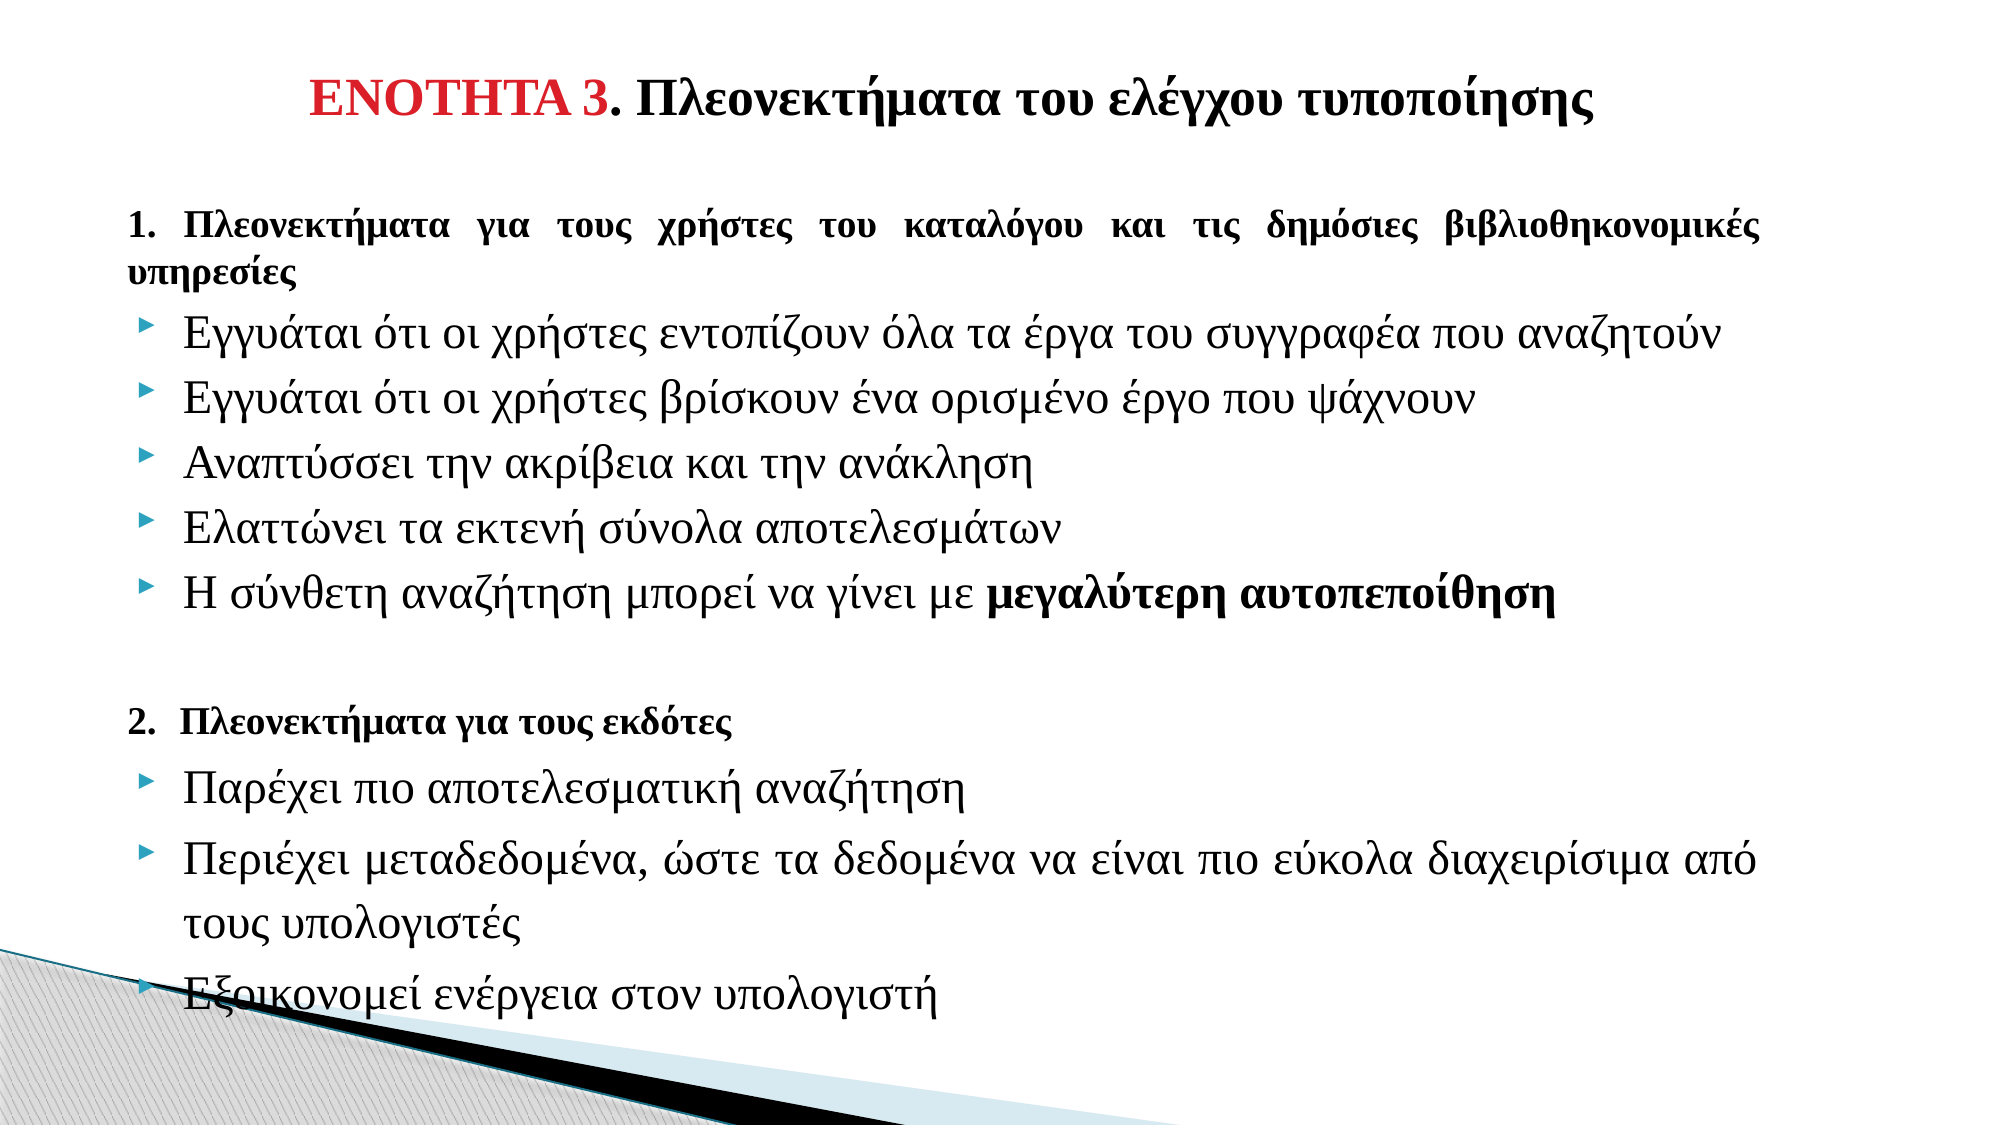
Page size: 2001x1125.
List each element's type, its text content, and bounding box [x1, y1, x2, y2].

list ΕΝΟΤΗΤΑ 3. Πλεονεκτήματα του ελέγχου τυποποίησης 1. Πλεονεκτήματα για τους χρήστες του καταλόγου και τις δημόσιες βιβλιοθηκονομικές υπηρεσίες Εγγυάται ότι οι χρήστες εντοπίζουν όλα τα έργα του συγγραφέα που αναζητούν Εγγυάται ότι οι χρήστες βρίσκουν ένα ορισμένο έργο που ψάχνουν Αναπτύσσει την ακρίβεια και την ανάκληση Ελαττώνει τα εκτενή σύνολα αποτελεσμάτων Η σύνθετη αναζήτηση μπορεί να γίνει με μεγαλύτερη αυτοπεποίθηση 2. Πλεονεκτήματα για τους εκδότες Παρέχει πιο αποτελεσματική αναζήτηση Περιέχει μεταδεδομένα, ώστε τα δεδομένα να είναι πιο εύκολα διαχειρίσιμα από τους υπολογιστές Εξοικονομεί ενέργεια στον υπολογιστή [112, 54, 1775, 1031]
